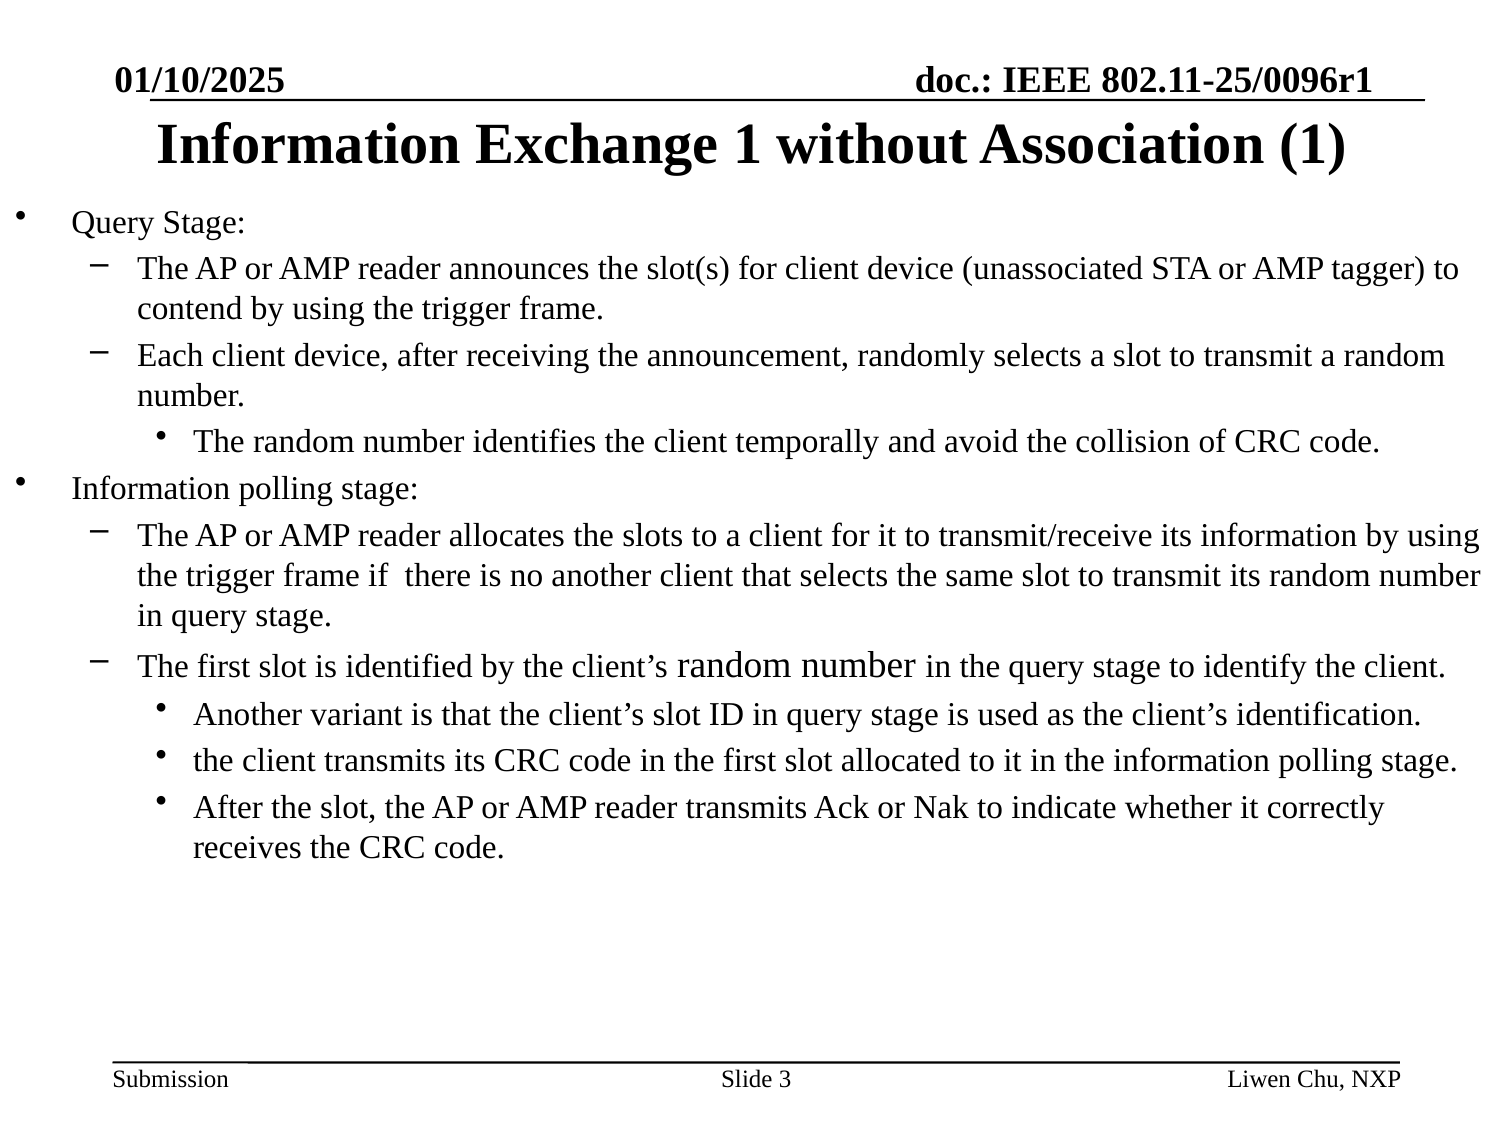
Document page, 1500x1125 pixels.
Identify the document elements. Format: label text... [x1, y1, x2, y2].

slide_number Slide 3 [712, 1061, 800, 1093]
list Query Stage: The AP or AMP reader announces the slot(s) for client device (unassociated STA or AMP tagger) to contend by using the trigger frame. Each client device, after receiving the announcement, randomly selects a slot to transmit a random number. The random number identifies the client temporally and avoid the collision of CRC code. Information polling stage: The AP or AMP reader allocates the slots to a client for it to transmit/receive its information by using the trigger frame if there is no another client that selects the same slot to transmit its random number in query stage. The first slot is identified by the client’s random number in the query stage to identify the client. Another variant is that the client’s slot ID in query stage is used as the client’s identification. the client transmits its CRC code in the first slot allocated to it in the information polling stage. After the slot, the AP or AMP reader transmits Ack or Nak to indicate whether it correctly receives the CRC code. [0, 192, 1500, 938]
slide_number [114, 54, 288, 89]
footer Liwen Chu, NXP [1225, 1061, 1402, 1093]
title Information Exchange 1 without Association (1) [114, 89, 1391, 190]
